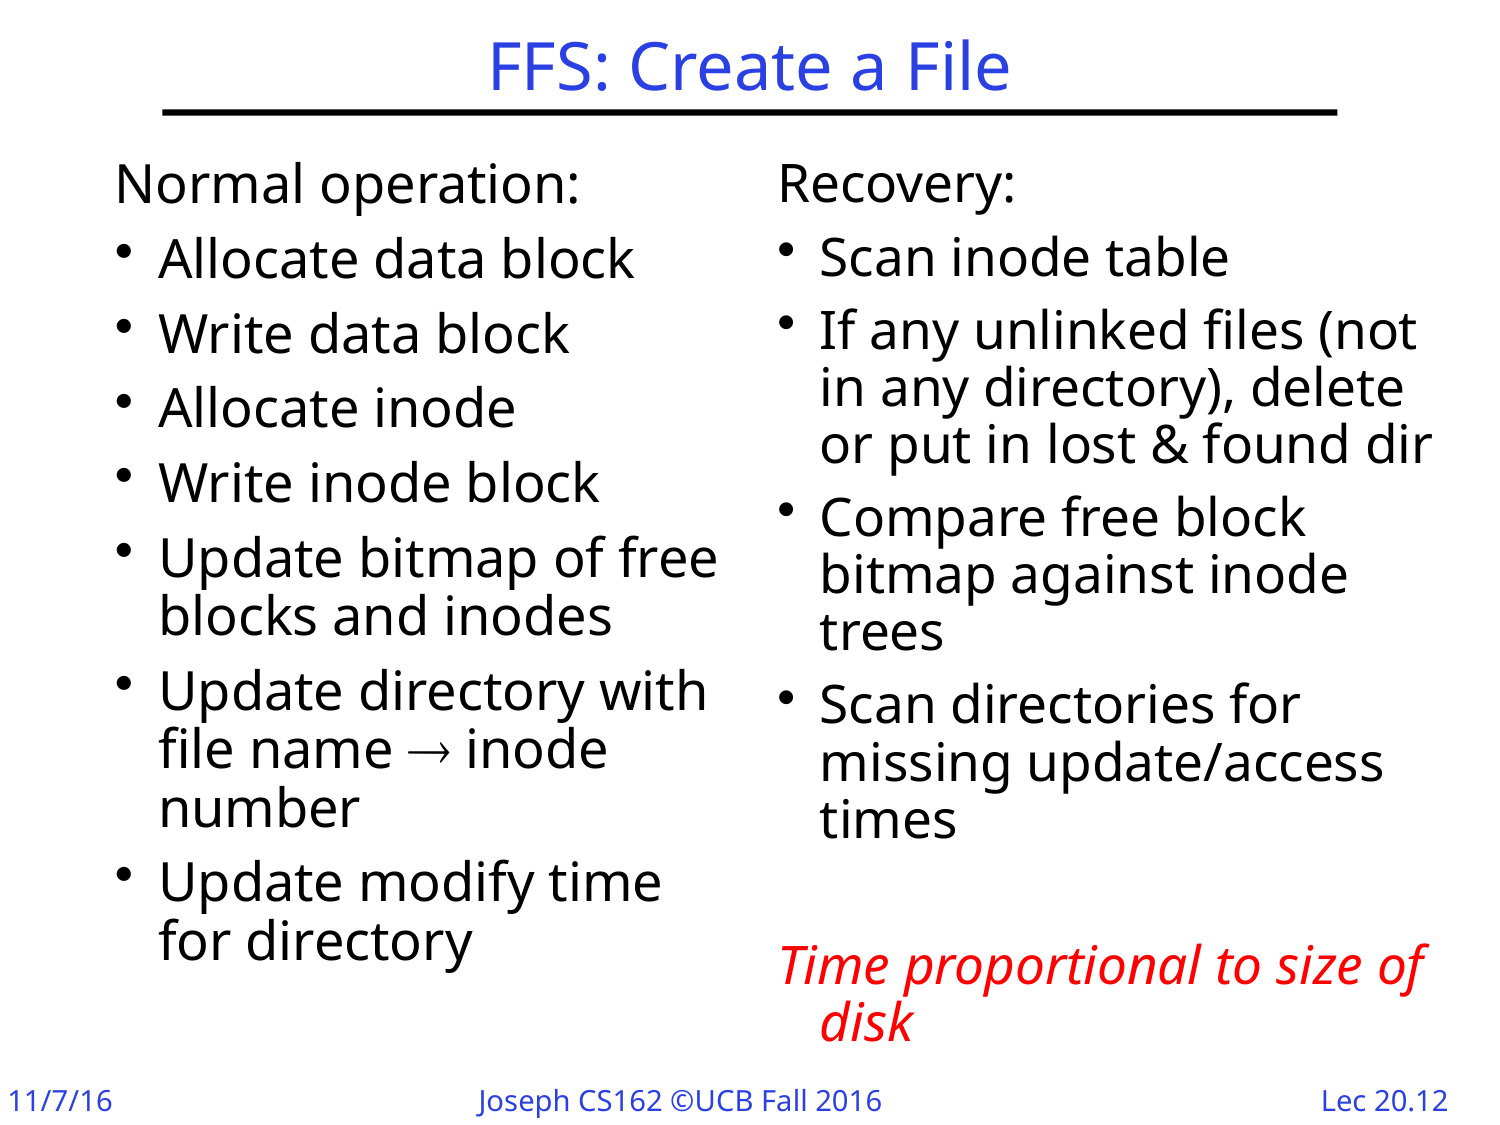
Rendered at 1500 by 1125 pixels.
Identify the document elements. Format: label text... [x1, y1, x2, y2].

title FFS: Create a File [162, 24, 1338, 113]
list Recovery: Scan inode table If any unlinked files (not in any directory), delete or put in lost & found dir Compare free block bitmap against inode trees Scan directories for missing update/access times Time proportional to size of disk [762, 149, 1463, 1063]
list Normal operation: Allocate data block Write data block Allocate inode Write inode block Update bitmap of free blocks and inodes Update directory with file name  inode number Update modify time for directory [99, 149, 762, 988]
